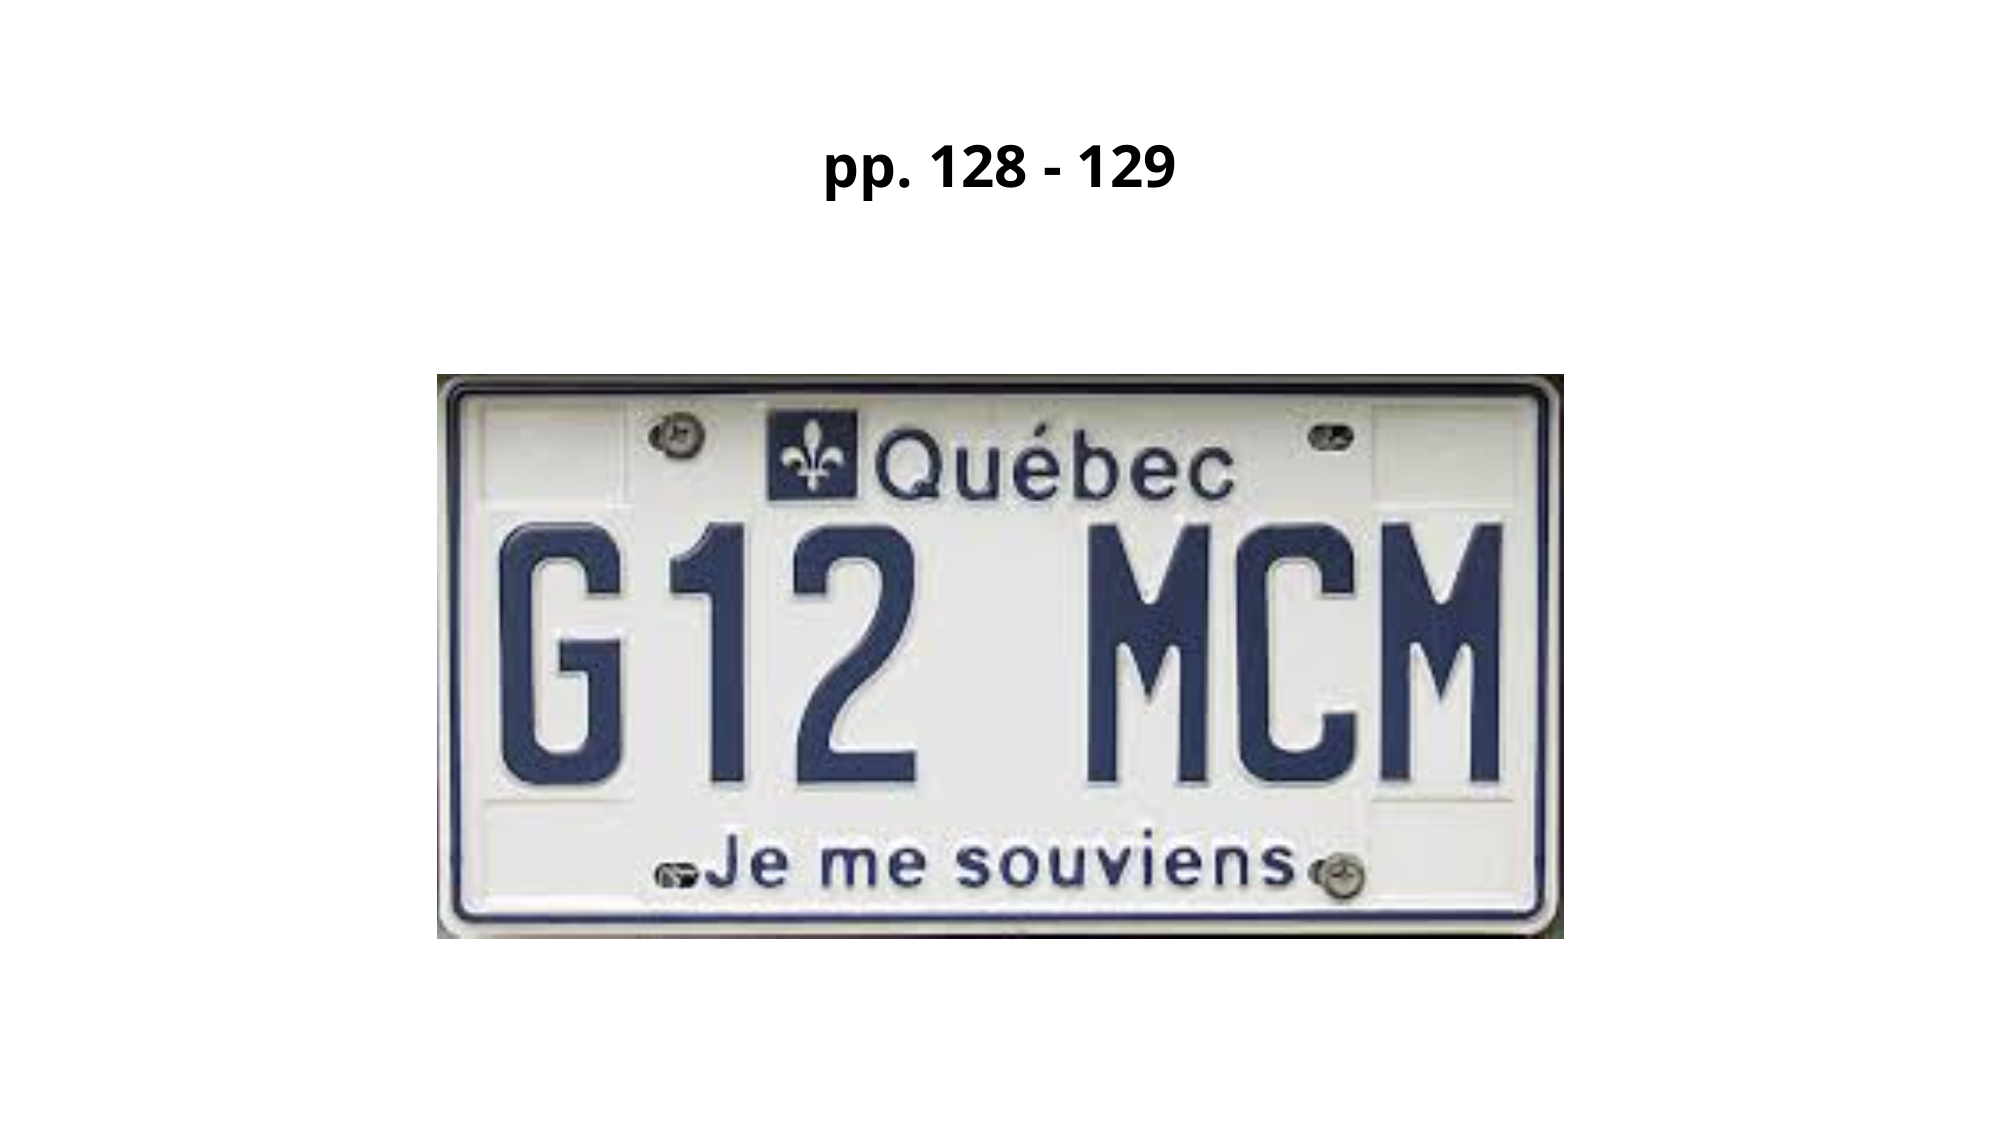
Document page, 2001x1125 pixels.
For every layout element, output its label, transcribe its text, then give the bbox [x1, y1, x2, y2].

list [437, 374, 1564, 939]
title pp. 128 - 129 [137, 59, 1863, 278]
